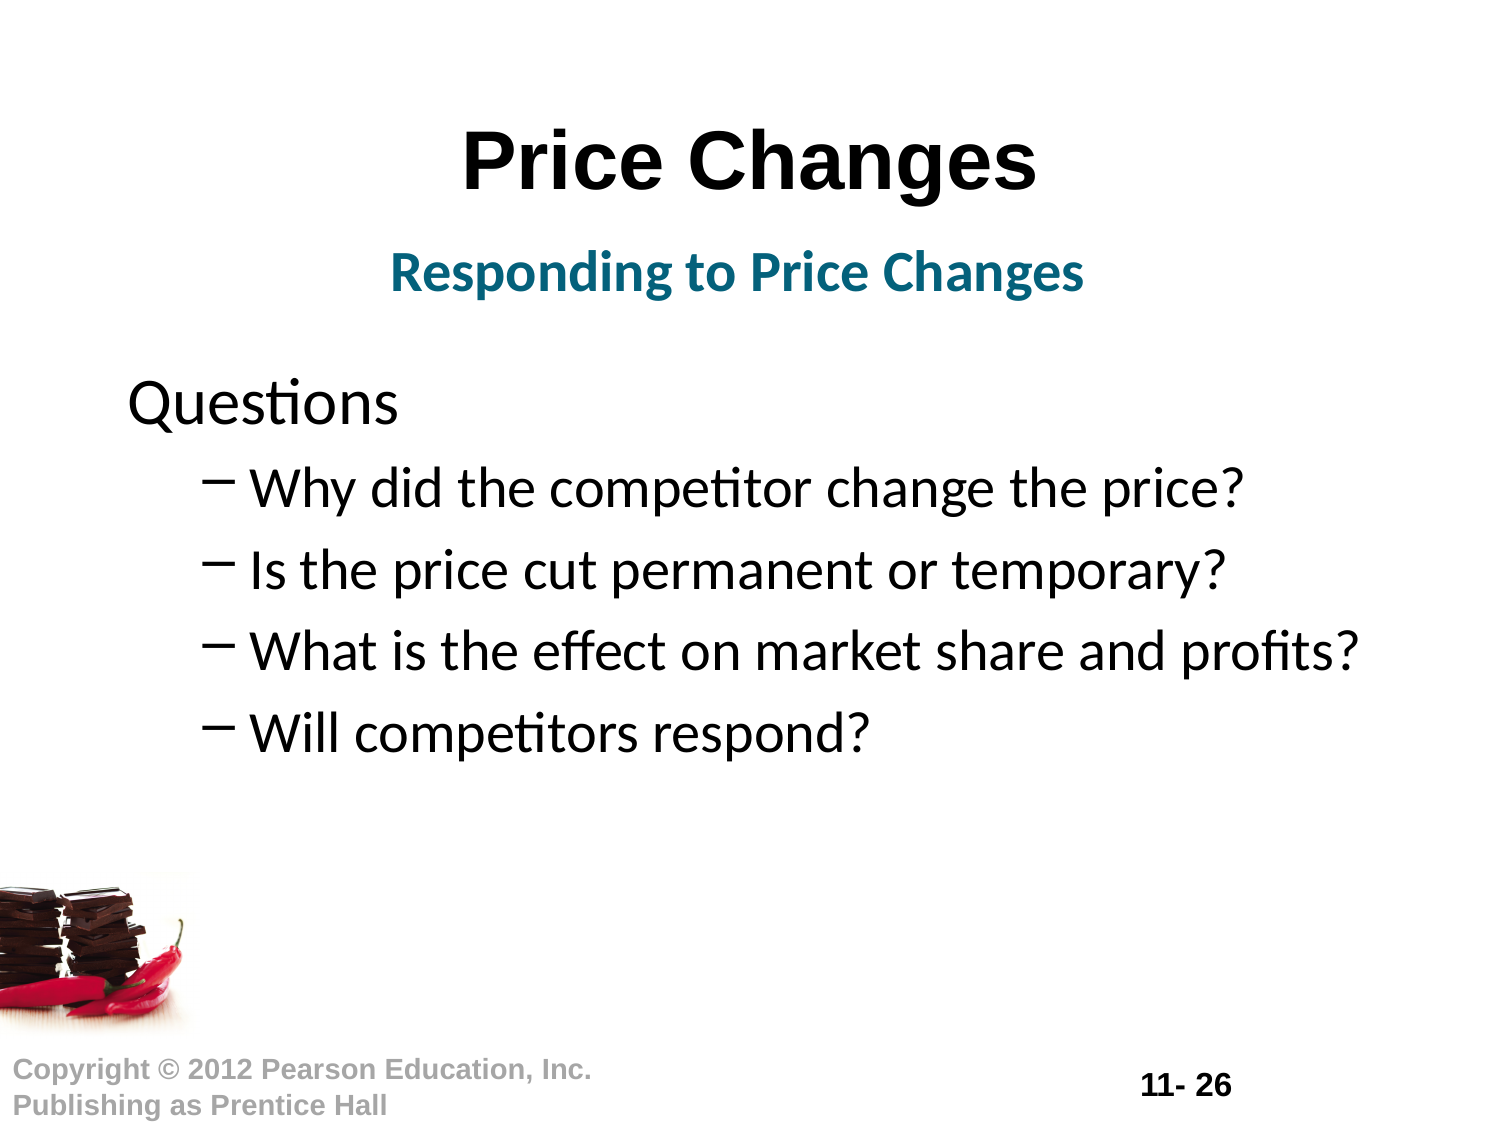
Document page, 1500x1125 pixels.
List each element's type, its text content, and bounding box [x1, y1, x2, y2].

list Responding to Price Changes [149, 237, 1326, 301]
picture [0, 872, 200, 1039]
list Questions Why did the competitor change the price? Is the price cut permanent or temporary? What is the effect on market share and profits? Will competitors respond? [112, 349, 1388, 1026]
title Price Changes [112, 37, 1388, 226]
